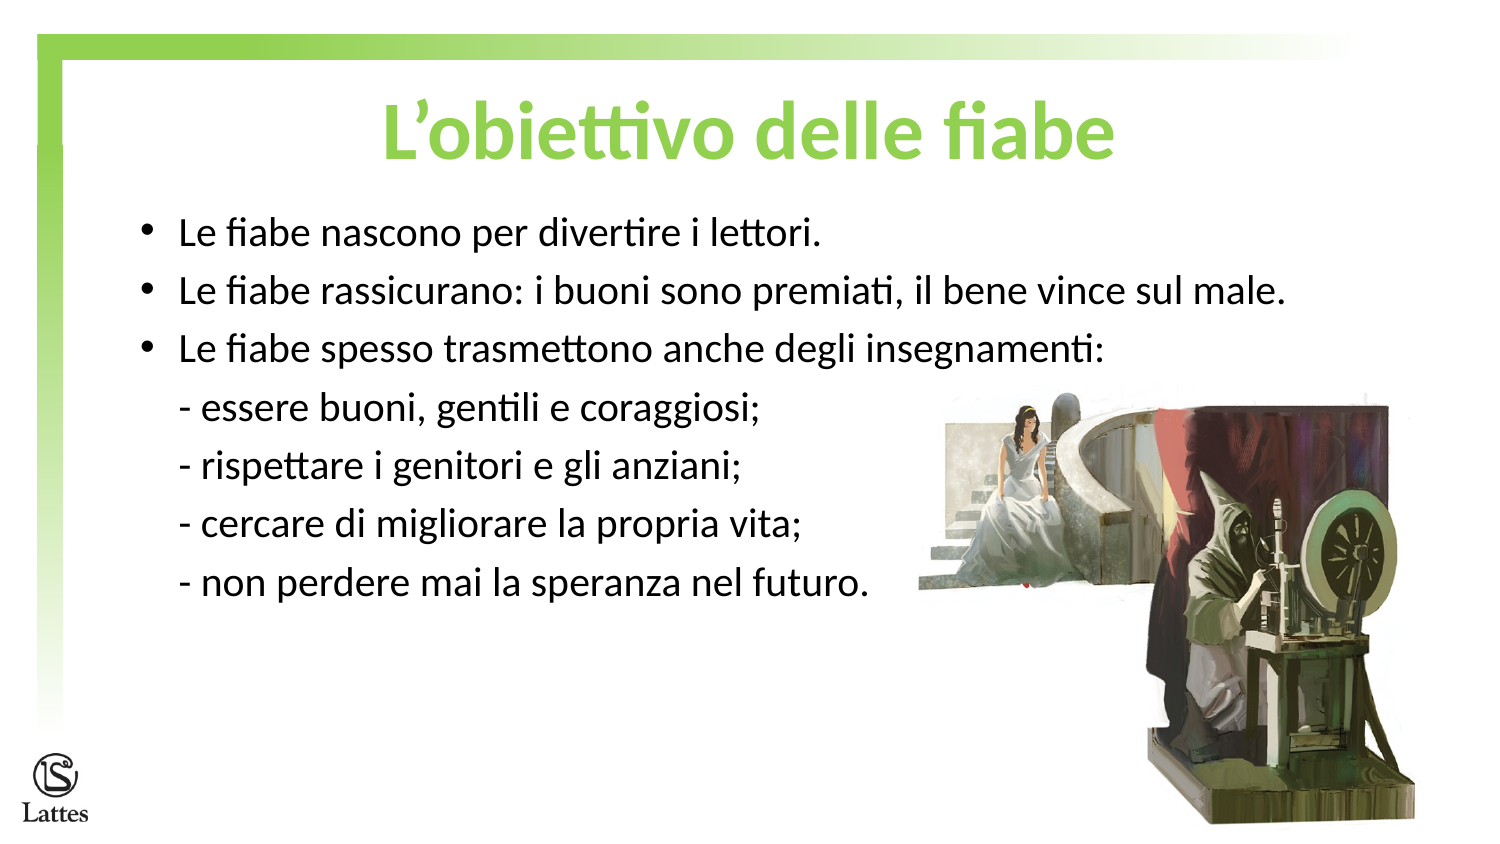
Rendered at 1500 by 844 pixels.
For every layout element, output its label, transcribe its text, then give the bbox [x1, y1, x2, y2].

text_box [35, 32, 65, 736]
picture [21, 752, 88, 823]
title L’obiettivo delle fiabe [75, 56, 1425, 197]
list Le fiabe nascono per divertire i lettori. Le fiabe rassicurano: i buoni sono premiati, il bene vince sul male. Le fiabe spesso trasmettono anche degli insegnamenti: - essere buoni, gentili e coraggiosi; - rispettare i genitori e gli anziani; - cercare di migliorare la propria vita; - non perdere mai la speranza nel futuro. [125, 196, 1425, 754]
picture [906, 371, 1438, 832]
text_box [65, 32, 1360, 61]
